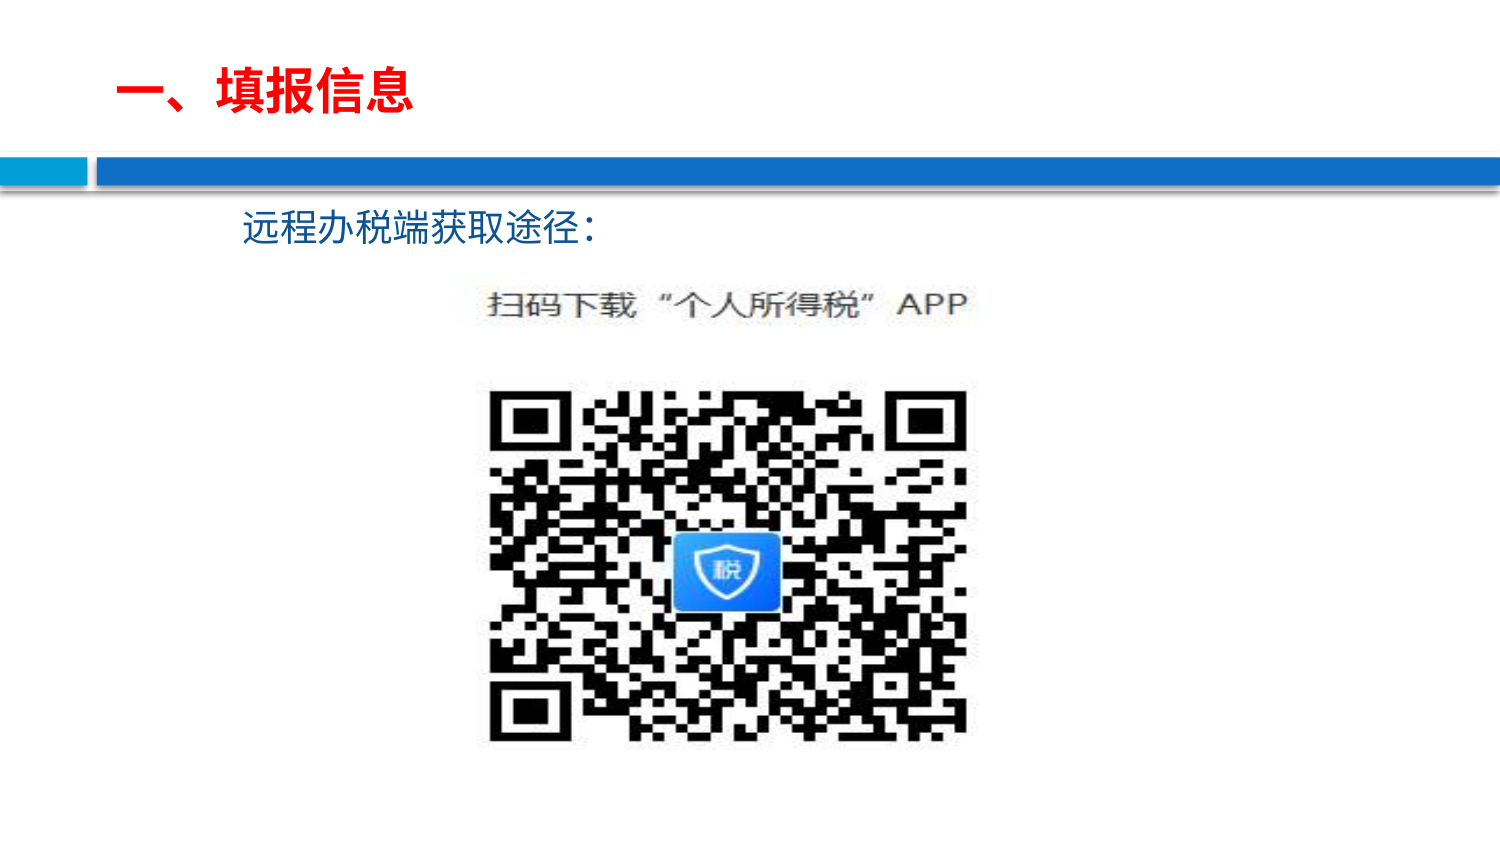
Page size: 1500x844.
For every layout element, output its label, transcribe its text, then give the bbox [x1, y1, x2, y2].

picture [421, 272, 1032, 763]
list 远程办税端获取途径： [100, 196, 1438, 750]
title 一、填报信息 [100, 28, 1438, 150]
